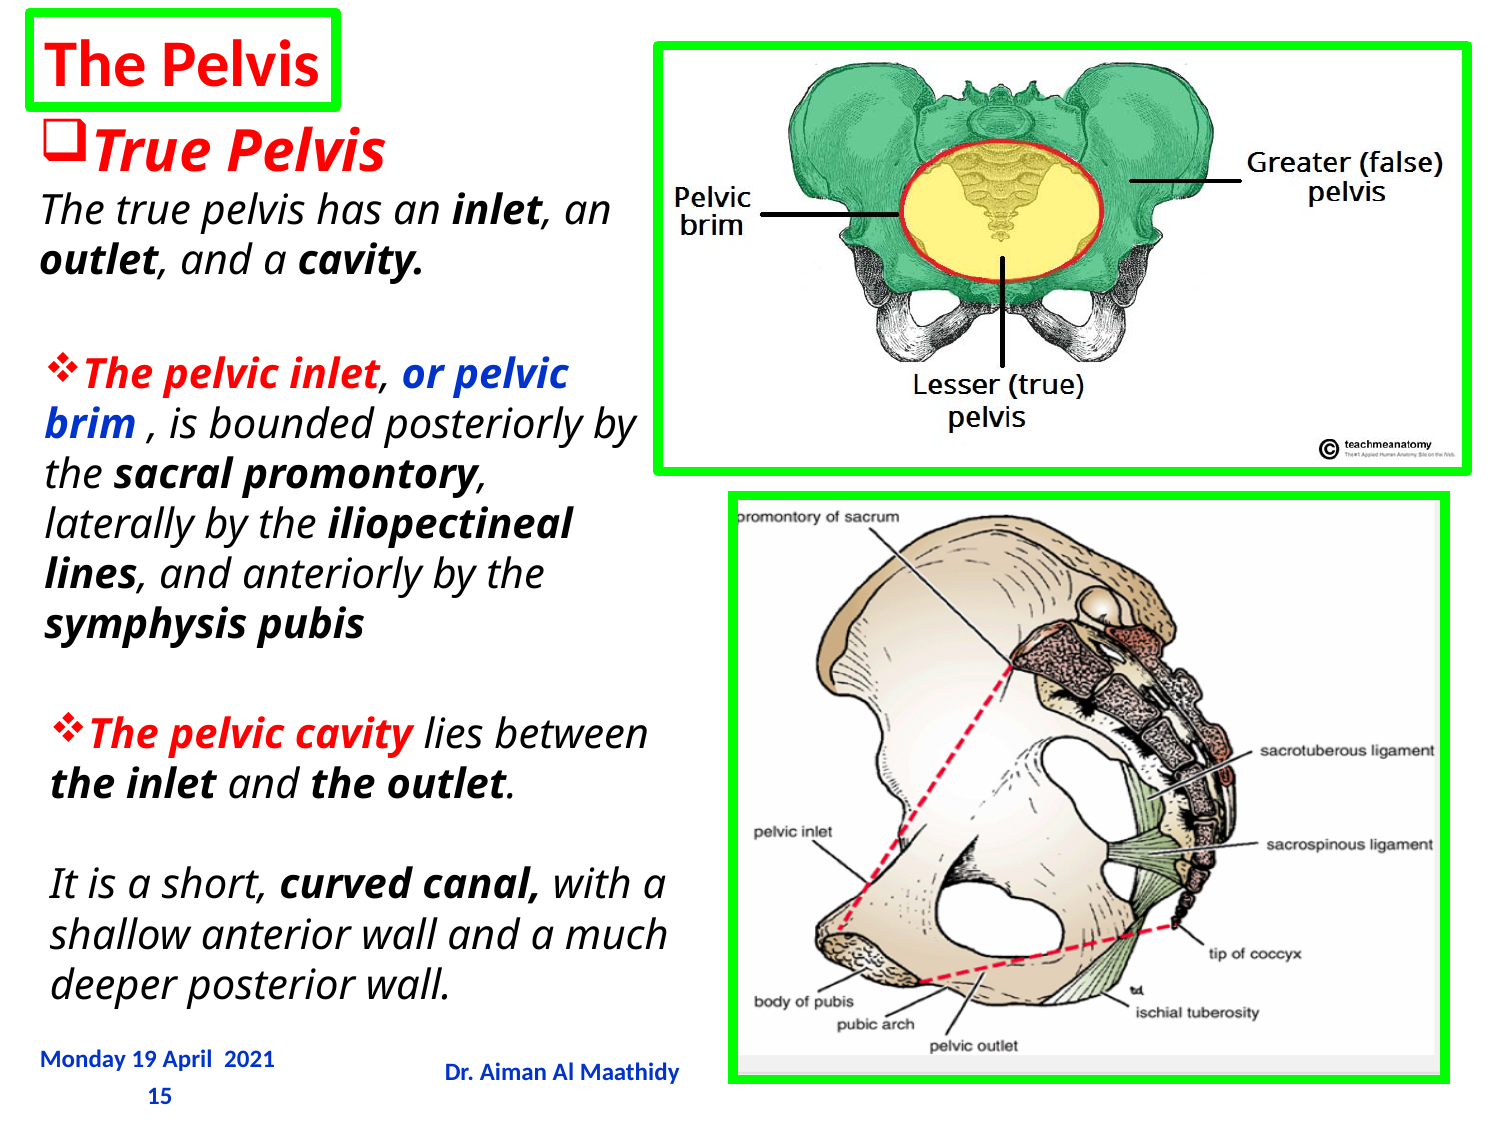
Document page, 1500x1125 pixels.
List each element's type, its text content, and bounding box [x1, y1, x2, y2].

footer Dr. Aiman Al Maathidy [324, 1040, 800, 1100]
picture [662, 49, 1463, 467]
text_box True Pelvis The true pelvis has an inlet, an outlet, and a cavity. [24, 105, 653, 291]
text_box The pelvic cavity lies between the inlet and the outlet. It is a short, curved canal, with a shallow anterior wall and a much deeper posterior wall. [35, 699, 688, 1015]
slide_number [24, 1027, 375, 1088]
text_box The Pelvis [29, 12, 336, 105]
slide_number 15 [0, 1065, 188, 1125]
picture [737, 499, 1441, 1076]
text_box The pelvic inlet, or pelvic brim , is bounded posteriorly by the sacral promontory, laterally by the iliopectineal lines, and anteriorly by the symphysis pubis [29, 339, 663, 655]
